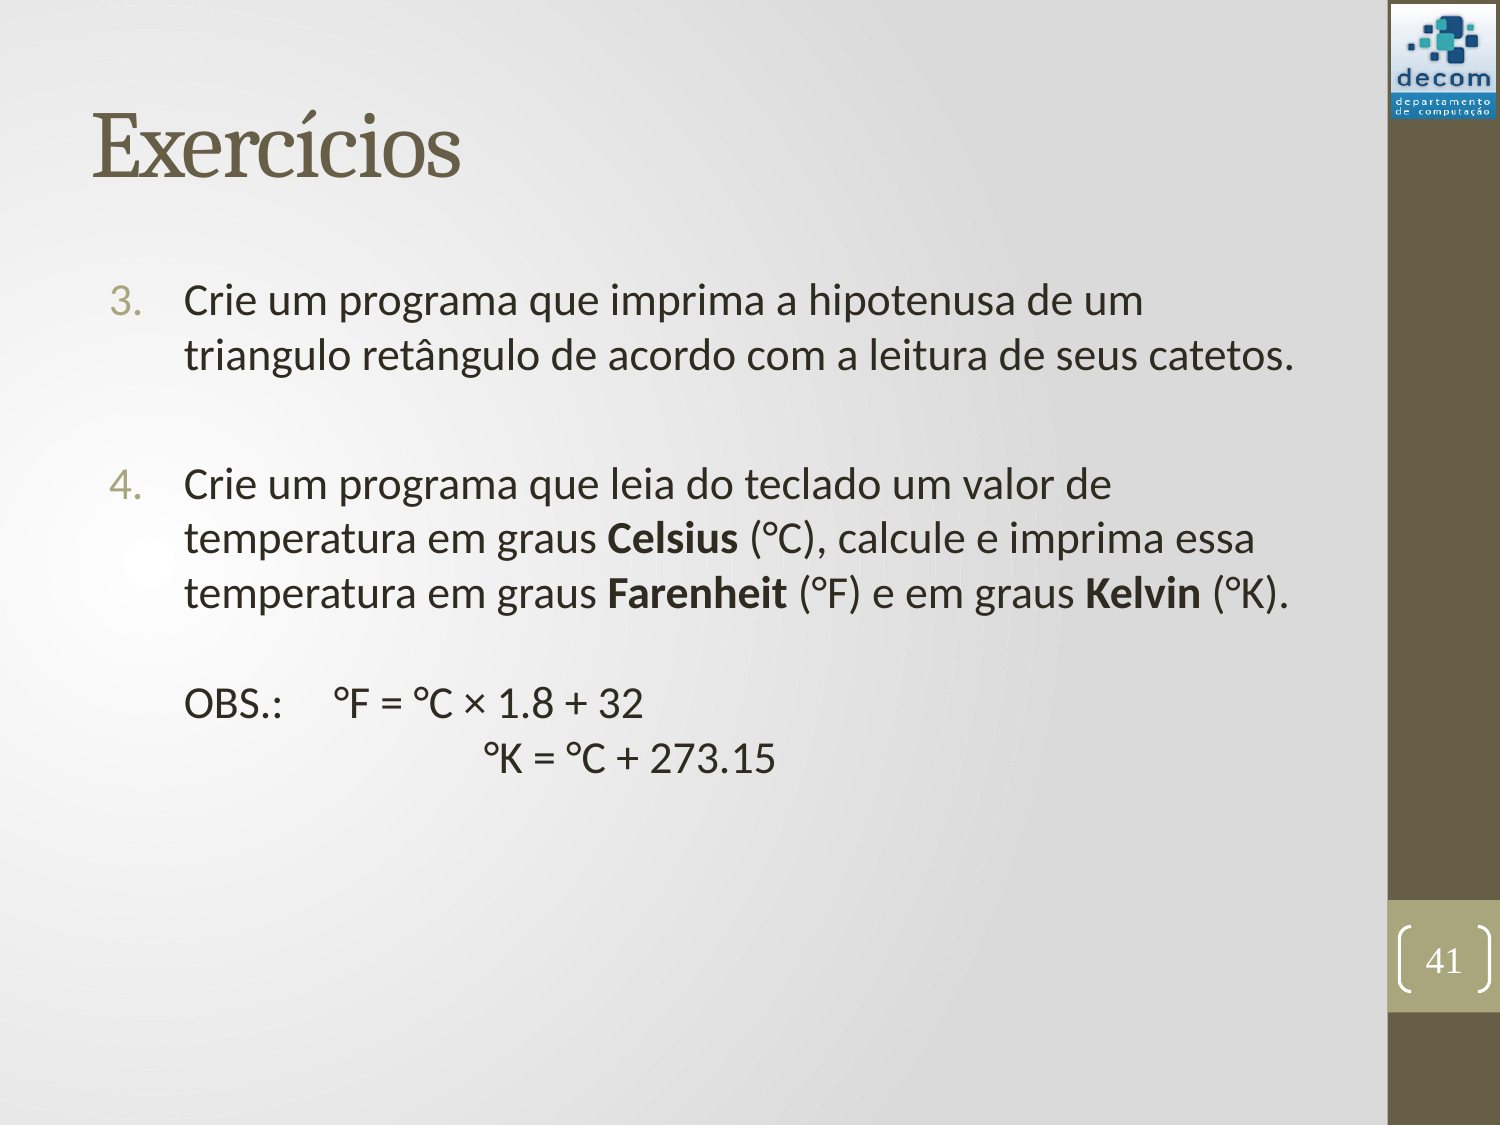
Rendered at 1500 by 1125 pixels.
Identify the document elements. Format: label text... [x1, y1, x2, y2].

title Exercícios [75, 45, 1325, 233]
picture [1391, 4, 1496, 119]
list Crie um programa que imprima a hipotenusa de um triangulo retângulo de acordo com a leitura de seus catetos. Crie um programa que leia do teclado um valor de temperatura em graus Celsius (°C), calcule e imprima essa temperatura em graus Farenheit (°F) e em graus Kelvin (°K). OBS.: °F = °C × 1.8 + 32 °K = °C + 273.15 [75, 262, 1325, 1050]
slide_number 41 [1397, 924, 1492, 994]
